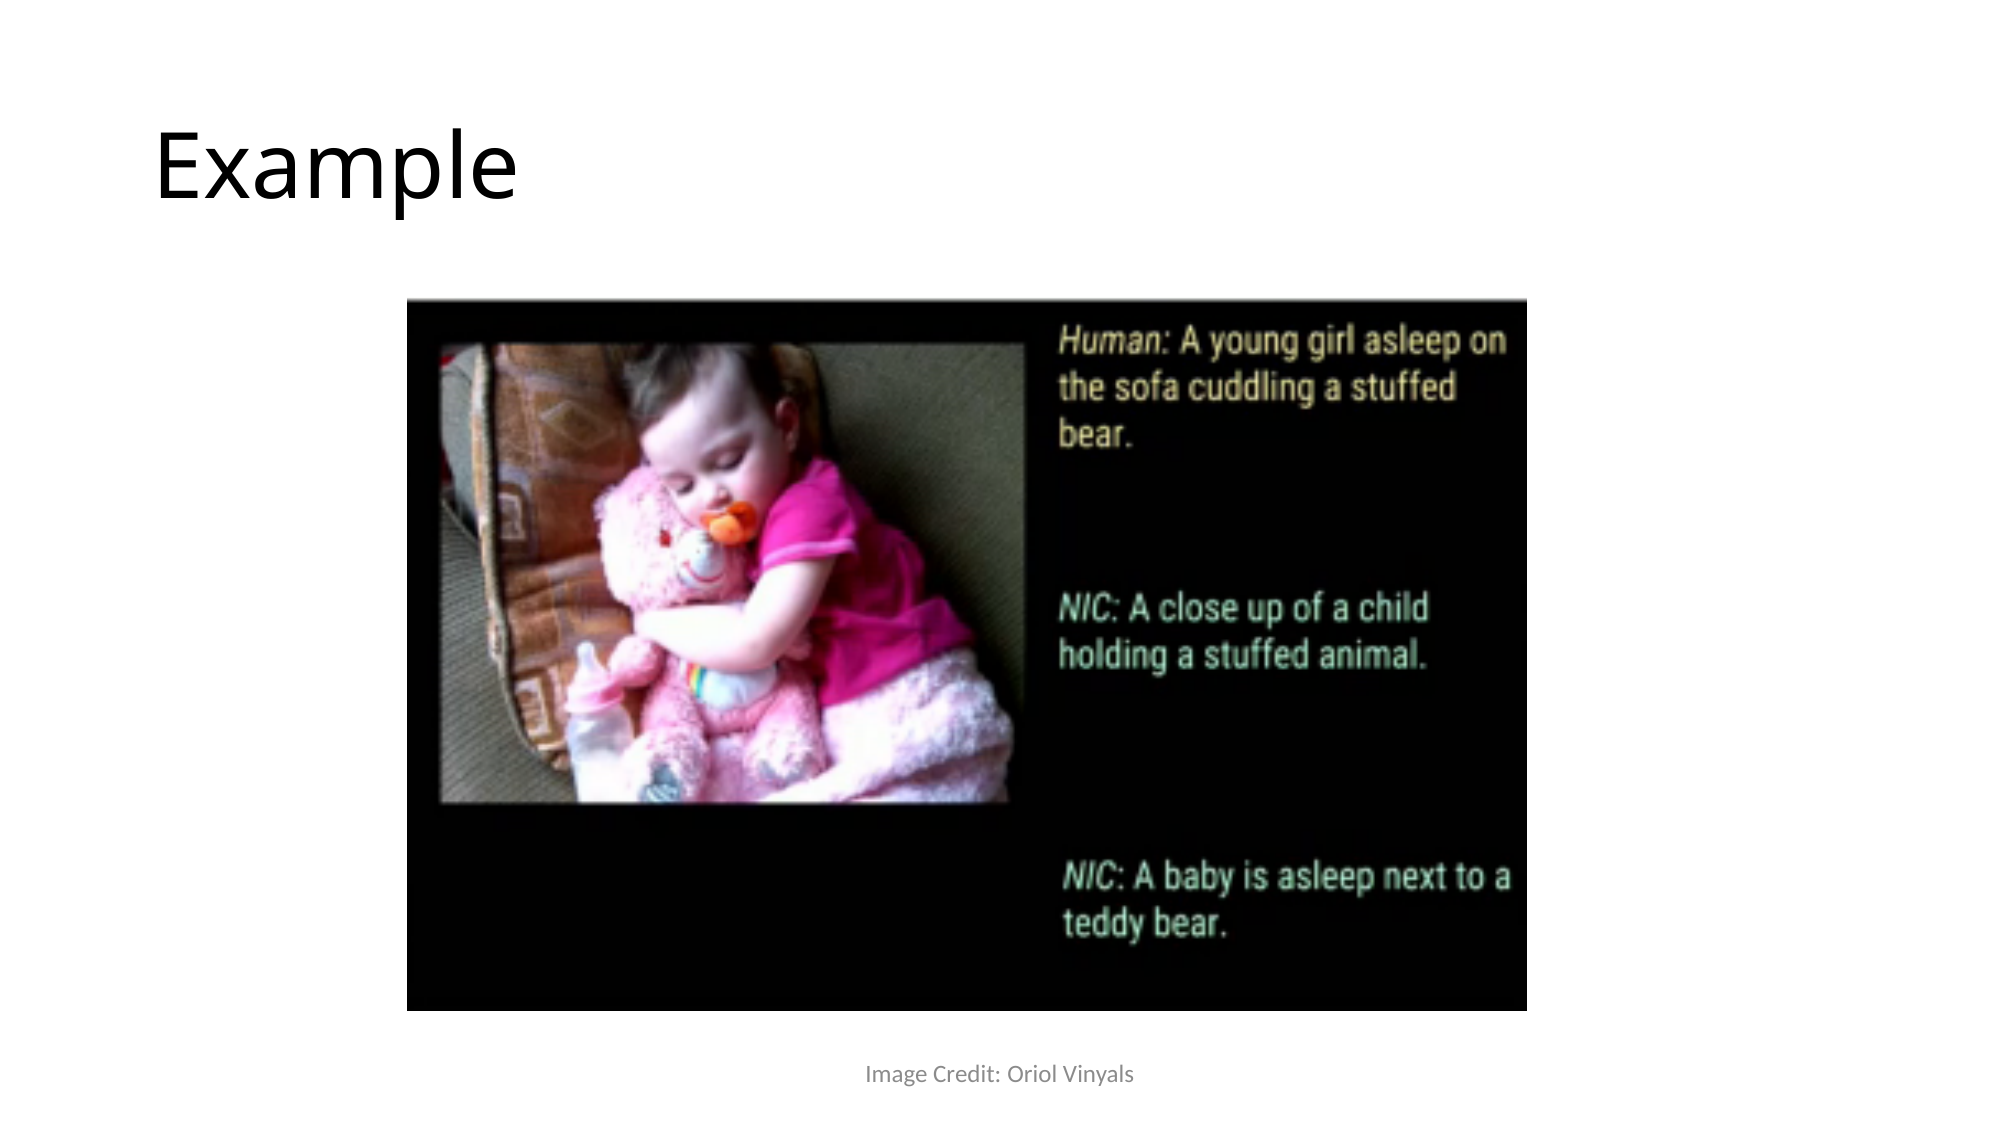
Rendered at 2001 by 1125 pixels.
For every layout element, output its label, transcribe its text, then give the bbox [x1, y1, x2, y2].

title Example [137, 59, 1863, 278]
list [407, 297, 1527, 1011]
footer Image Credit: Oriol Vinyals [662, 1042, 1338, 1103]
